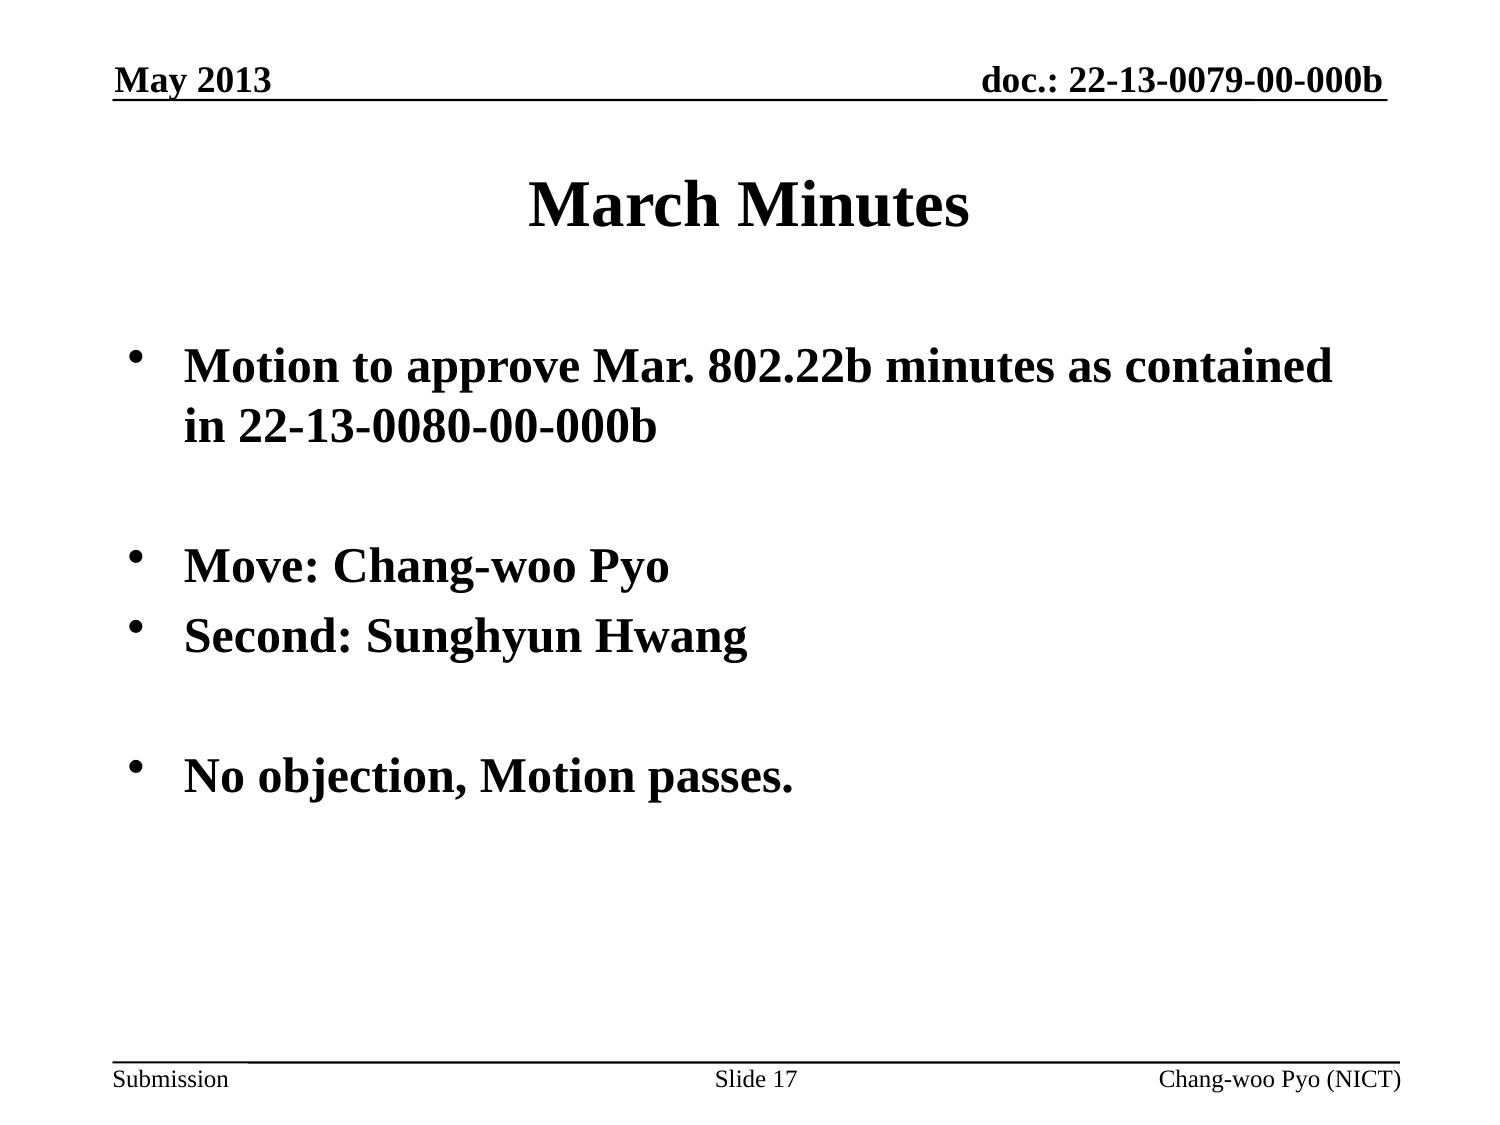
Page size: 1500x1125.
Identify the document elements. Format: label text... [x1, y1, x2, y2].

footer Chang-woo Pyo (NICT) [1155, 1061, 1402, 1093]
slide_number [114, 54, 274, 101]
title March Minutes [112, 112, 1388, 288]
list Motion to approve Mar. 802.22b minutes as contained in 22-13-0080-00-000b Move: Chang-woo Pyo Second: Sunghyun Hwang No objection, Motion passes. [112, 324, 1388, 1000]
slide_number Slide 17 [712, 1061, 800, 1093]
